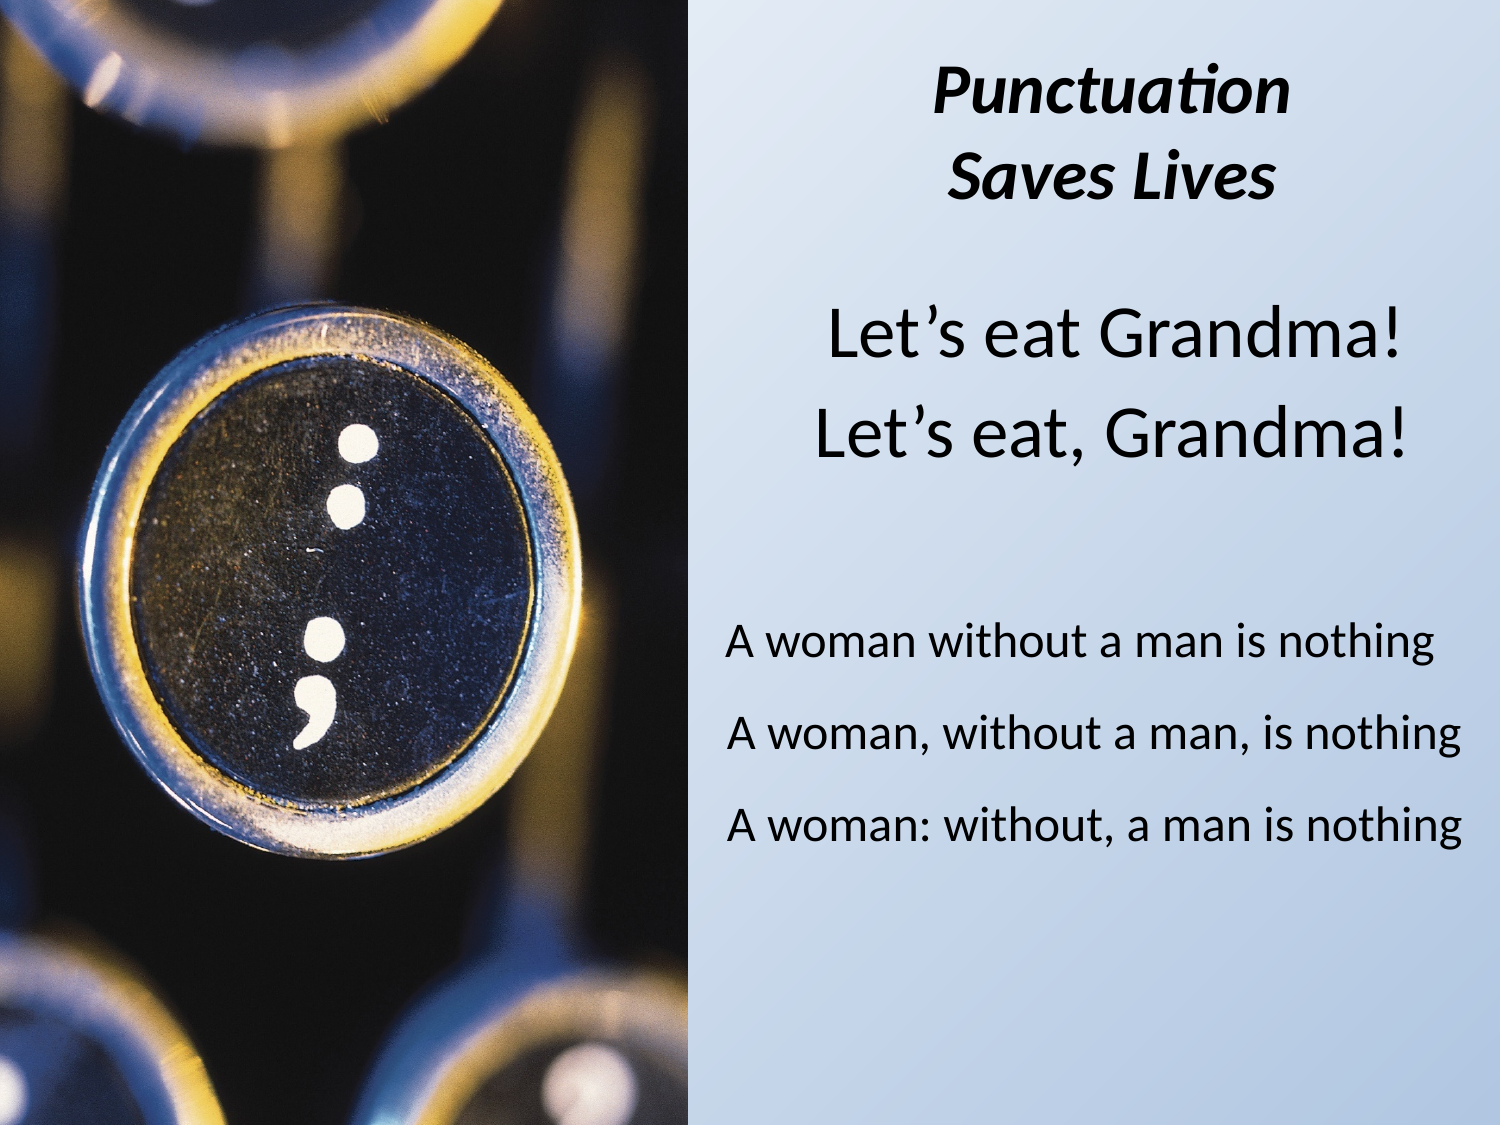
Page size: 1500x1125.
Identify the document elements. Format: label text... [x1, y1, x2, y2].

text_box Let’s eat Grandma! [812, 274, 1465, 380]
text_box Let’s eat, Grandma! [799, 374, 1463, 480]
text_box A woman without a man is nothing [710, 599, 1467, 675]
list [0, 0, 688, 1125]
title Punctuation Saves Lives [837, 34, 1388, 222]
text_box A woman: without, a man is nothing [712, 783, 1488, 859]
text_box A woman, without a man, is nothing [712, 691, 1488, 767]
